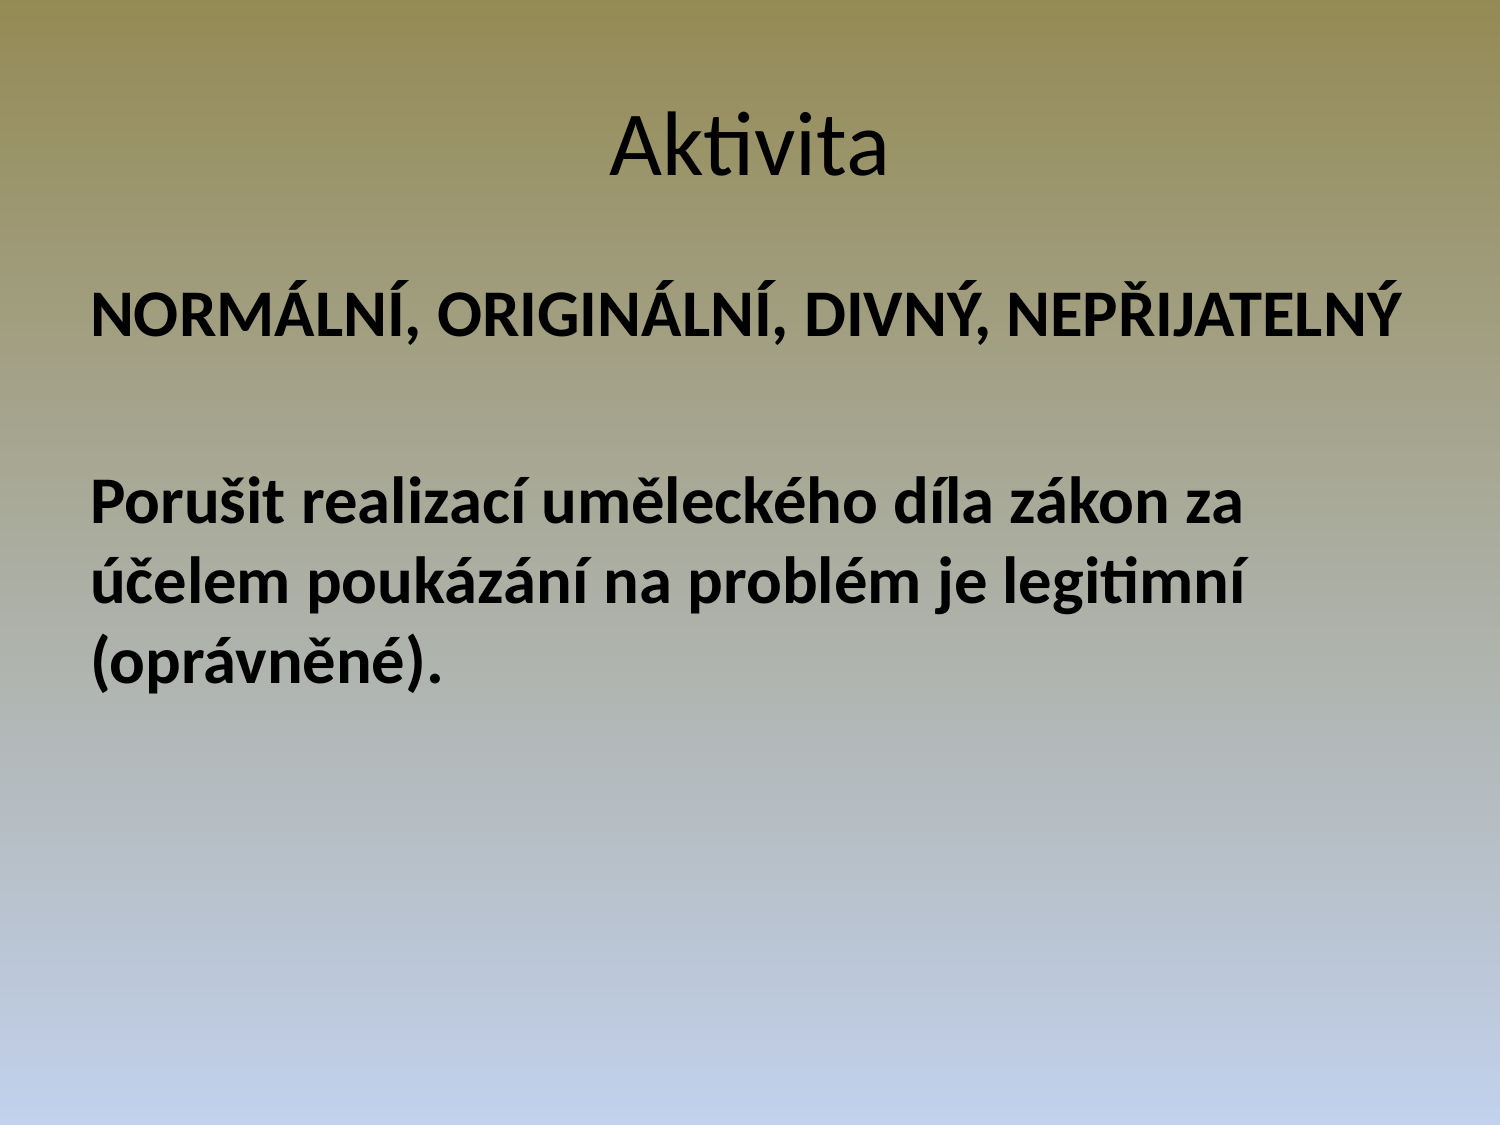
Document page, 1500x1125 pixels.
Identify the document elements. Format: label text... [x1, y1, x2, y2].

title Aktivita [75, 45, 1425, 233]
list Normální, originální, divný, nepřijatelný Porušit realizací uměleckého díla zákon za účelem poukázání na problém je legitimní (oprávněné). [75, 262, 1425, 1005]
